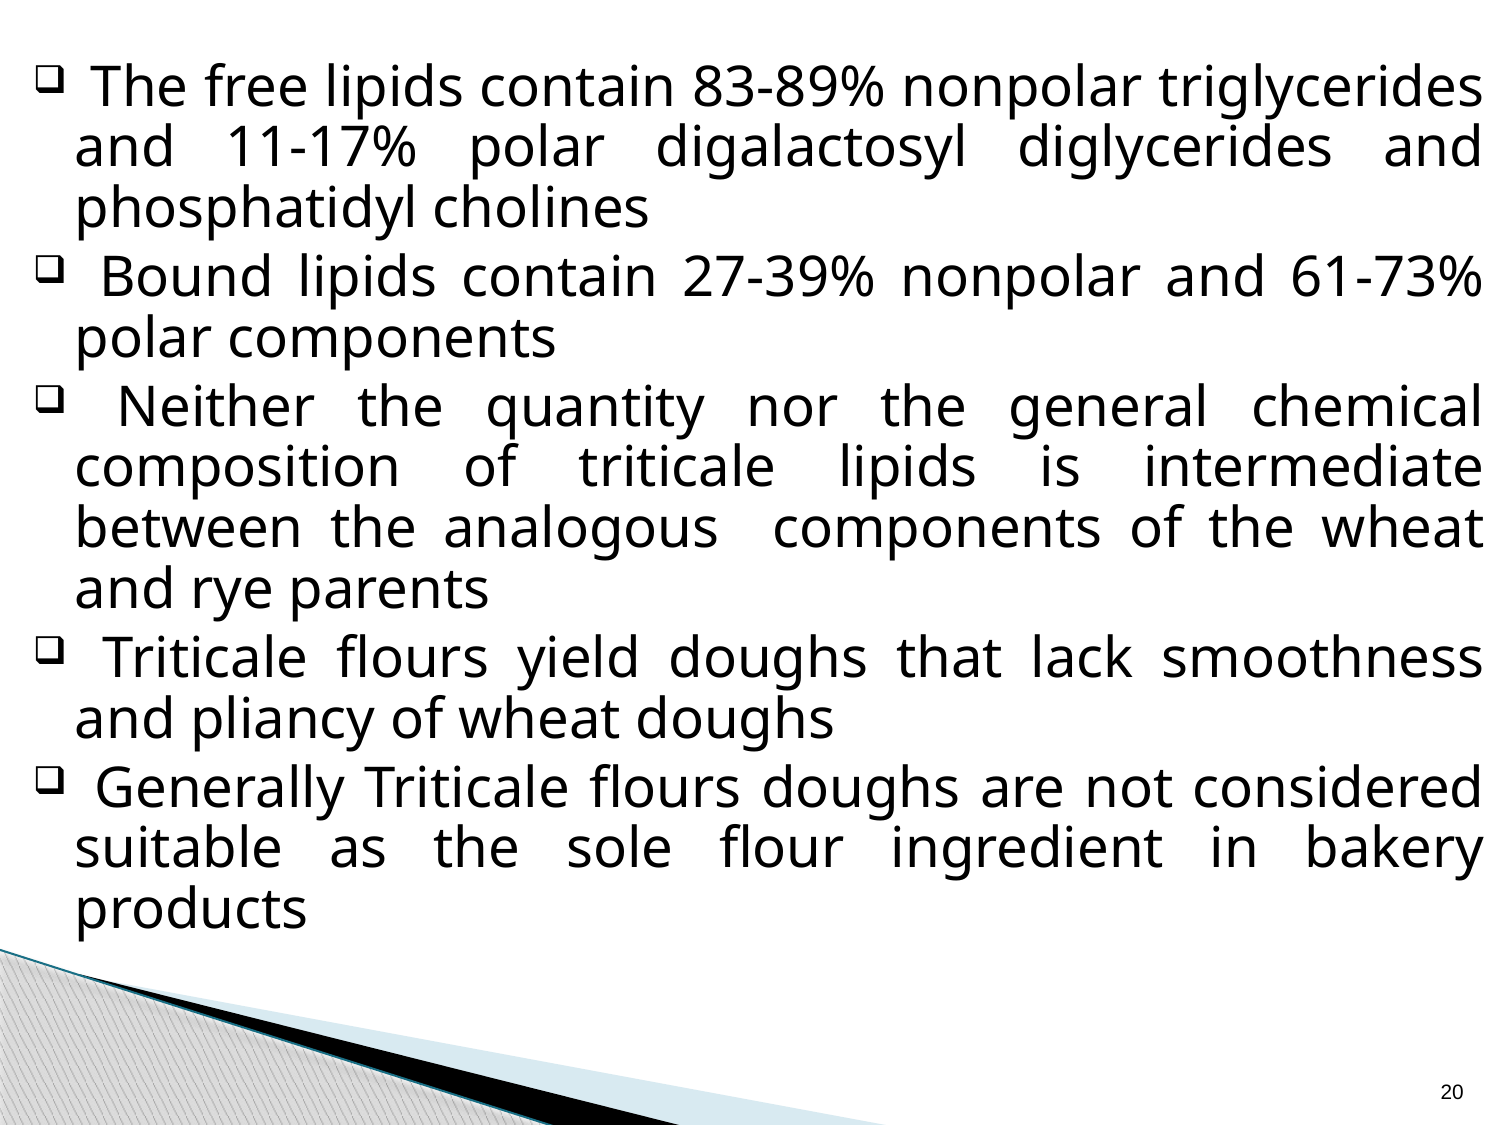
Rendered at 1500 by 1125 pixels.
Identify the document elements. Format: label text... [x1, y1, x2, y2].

list The free lipids contain 83-89% nonpolar triglycerides and 11-17% polar digalactosyl diglycerides and phosphatidyl cholines Bound lipids contain 27-39% nonpolar and 61-73% polar components Neither the quantity nor the general chemical composition of triticale lipids is intermediate between the analogous components of the wheat and rye parents Triticale flours yield doughs that lack smoothness and pliancy of wheat doughs Generally Triticale flours doughs are not considered suitable as the sole flour ingredient in bakery products [0, 49, 1500, 1125]
slide_number 20 [1418, 1051, 1479, 1112]
